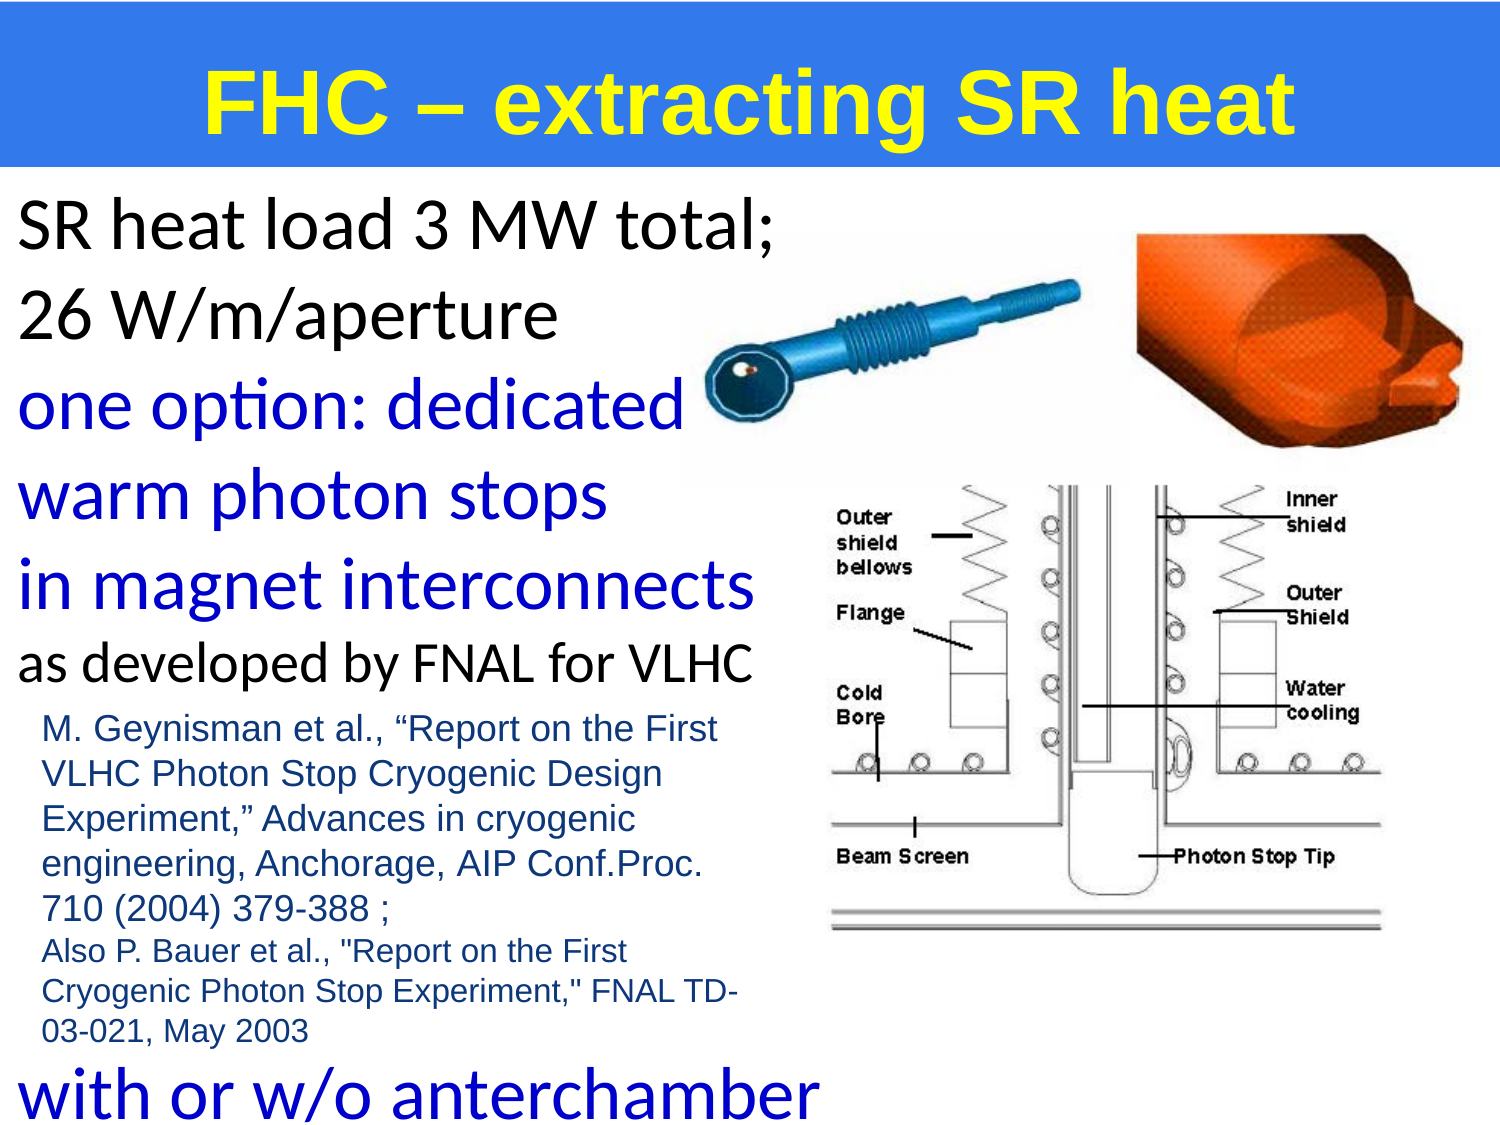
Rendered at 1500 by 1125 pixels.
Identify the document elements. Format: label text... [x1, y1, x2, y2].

text_box SR heat load 3 MW total; 26 W/m/aperture one option: dedicated warm photon stops in magnet interconnects as developed by FNAL for VLHC with or w/o anterchamber [3, 167, 837, 1125]
picture [681, 231, 1500, 941]
text_box M. Geynisman et al., “Report on the First VLHC Photon Stop Cryogenic Design Experiment,” Advances in cryogenic engineering, Anchorage, AIP Conf.Proc. 710 (2004) 379-388 ; Also P. Bauer et al., "Report on the First Cryogenic Photon Stop Experiment," FNAL TD-03-021, May 2003 [26, 696, 777, 1057]
text_box FHC – extracting SR heat [0, 1, 1500, 167]
